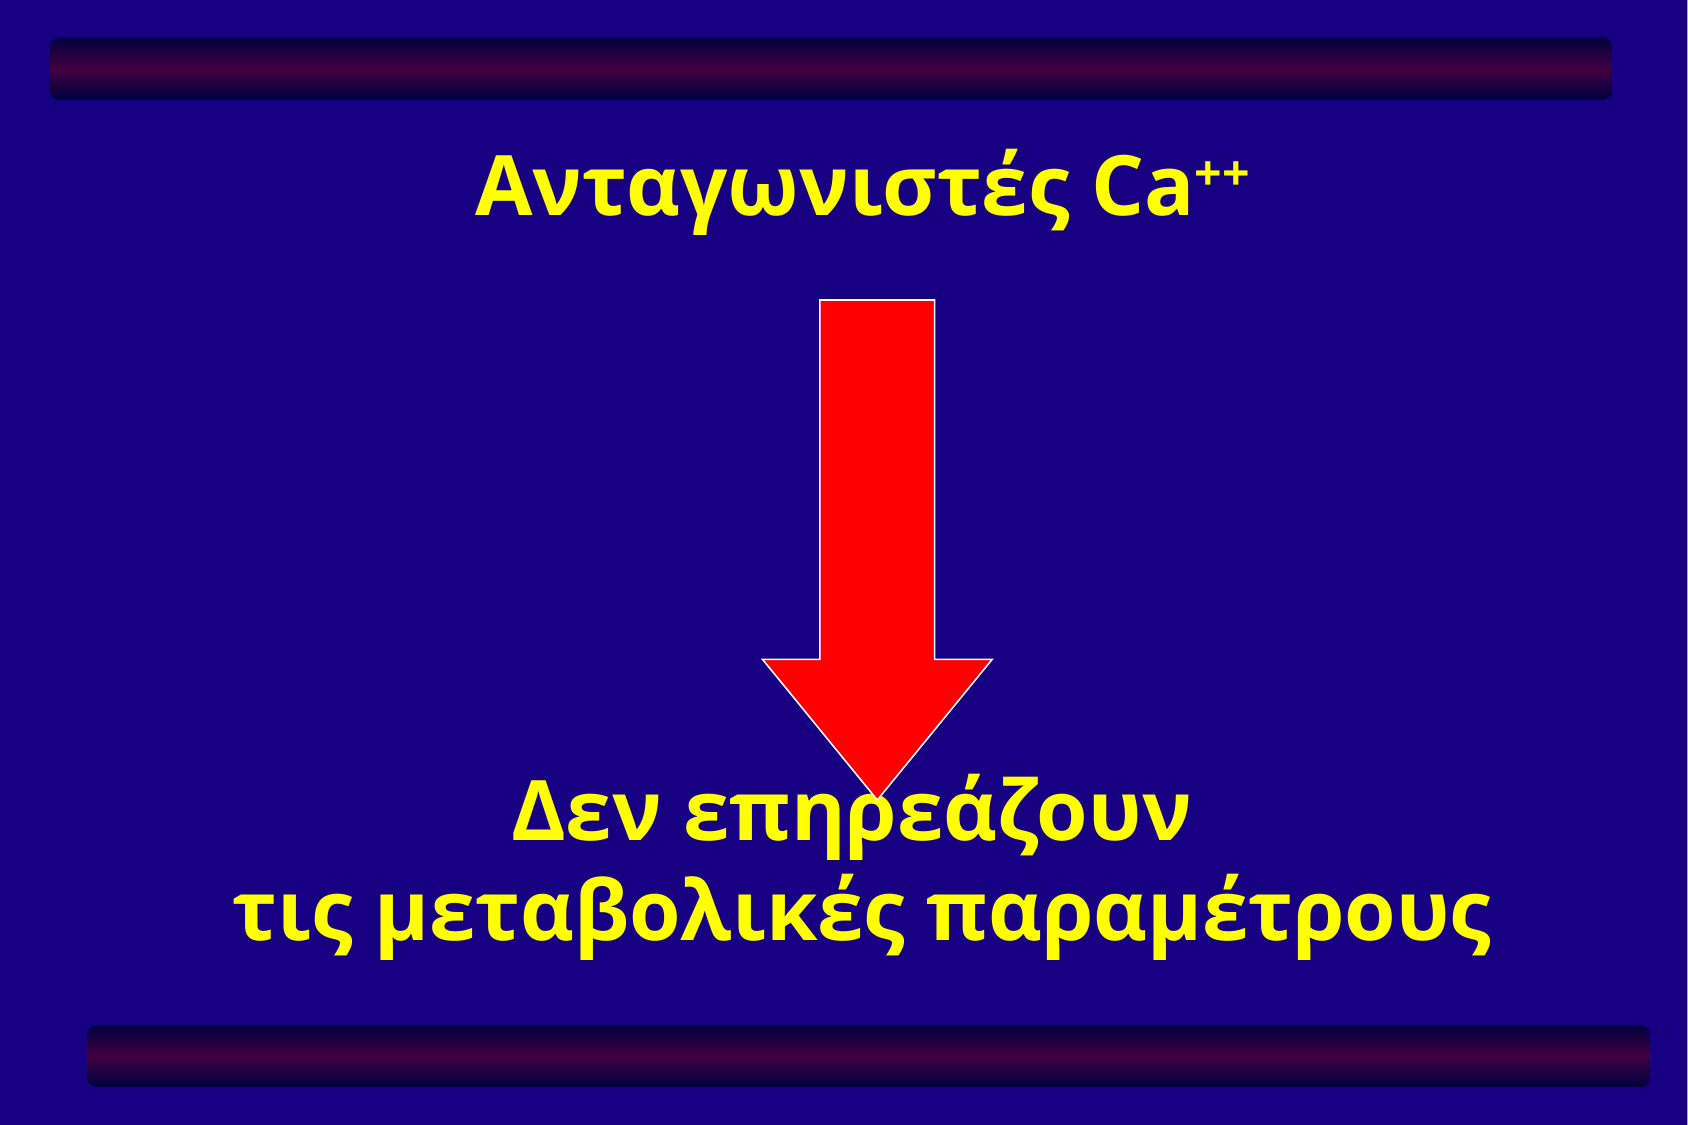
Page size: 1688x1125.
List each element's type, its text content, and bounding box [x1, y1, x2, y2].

text_box [49, 37, 1613, 100]
text_box [762, 299, 993, 801]
text_box [87, 1024, 1650, 1088]
text_box Ανταγωνιστές Ca++ Δεν επηρεάζουν τις μεταβολικές παραμέτρους [162, 125, 1563, 965]
